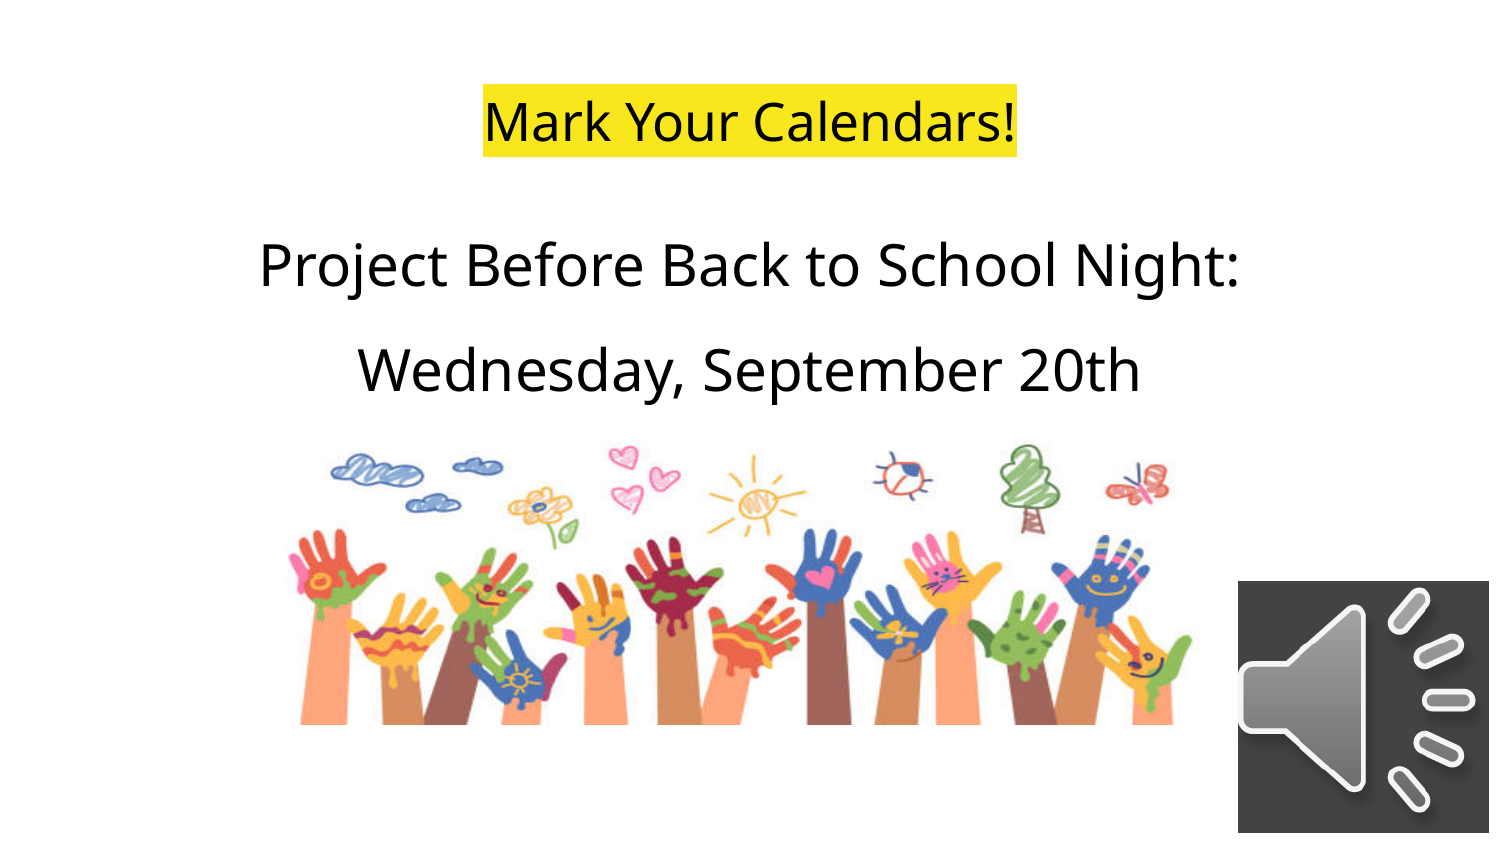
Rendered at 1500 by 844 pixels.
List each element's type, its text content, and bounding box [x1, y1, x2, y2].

picture [262, 421, 1220, 726]
picture [1236, 580, 1490, 834]
title Mark Your Calendars! [51, 72, 1449, 167]
list Project Before Back to School Night: Wednesday, September 20th [51, 202, 1449, 769]
